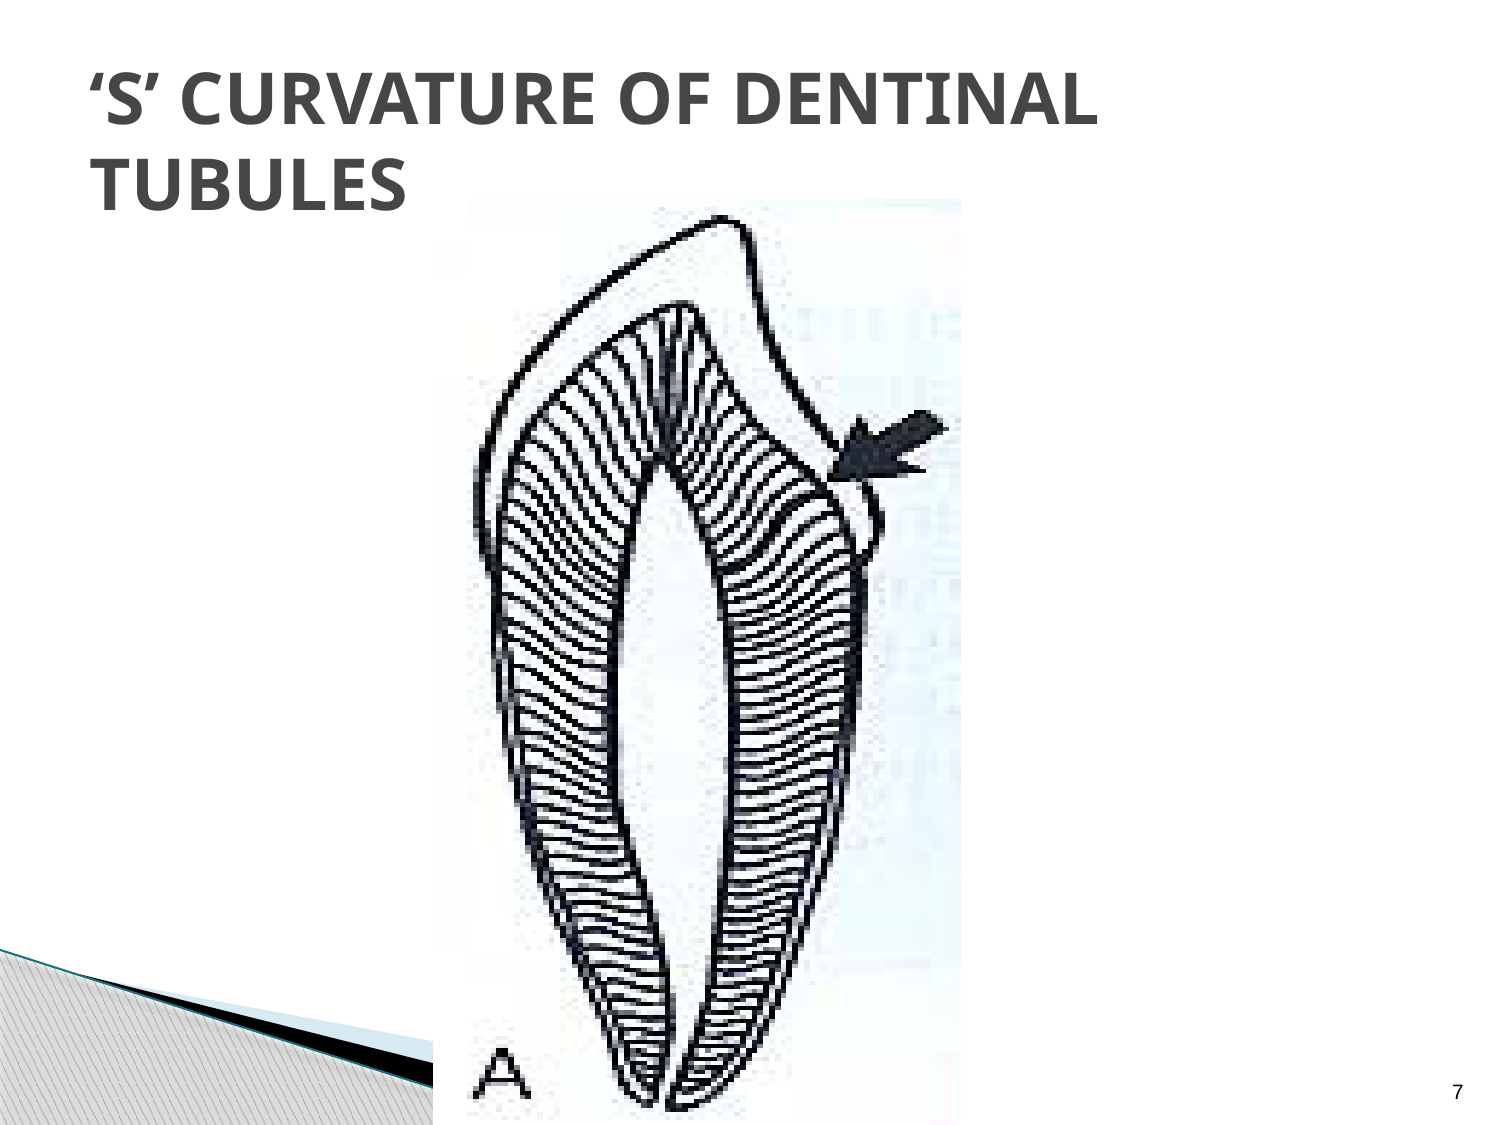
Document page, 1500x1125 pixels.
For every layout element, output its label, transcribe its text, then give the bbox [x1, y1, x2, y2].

title ‘S’ CURVATURE OF DENTINAL TUBULES [75, 45, 1425, 233]
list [433, 198, 962, 1125]
slide_number 7 [1418, 1051, 1479, 1112]
